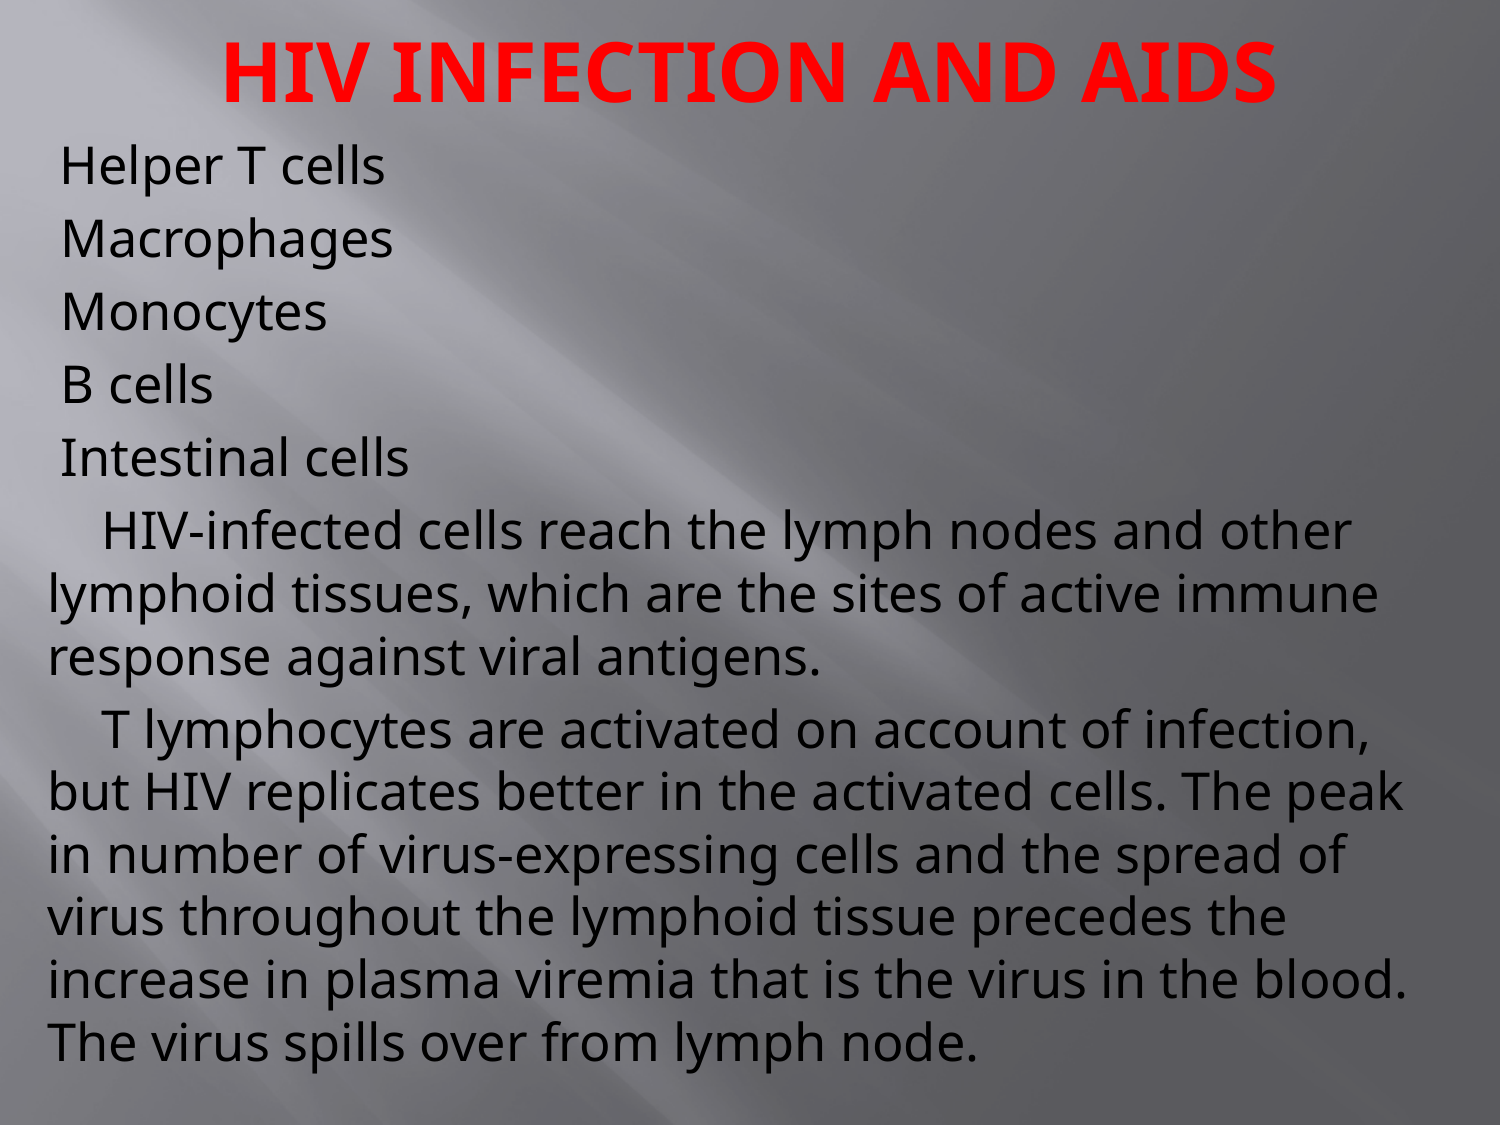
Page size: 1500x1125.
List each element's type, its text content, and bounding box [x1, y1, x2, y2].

title HIV INFECTION AND AIDS [75, 0, 1425, 125]
list Helper T cells Macrophages Monocytes B cells Intestinal cells HIV-infected cells reach the lymph nodes and other lymphoid tissues, which are the sites of active immune response against viral antigens. T lymphocytes are activated on account of infection, but HIV replicates better in the activated cells. The peak in number of virus-expressing cells and the spread of virus throughout the lymphoid tissue precedes the increase in plasma viremia that is the virus in the blood. The virus spills over from lymph node. [12, 125, 1475, 1100]
